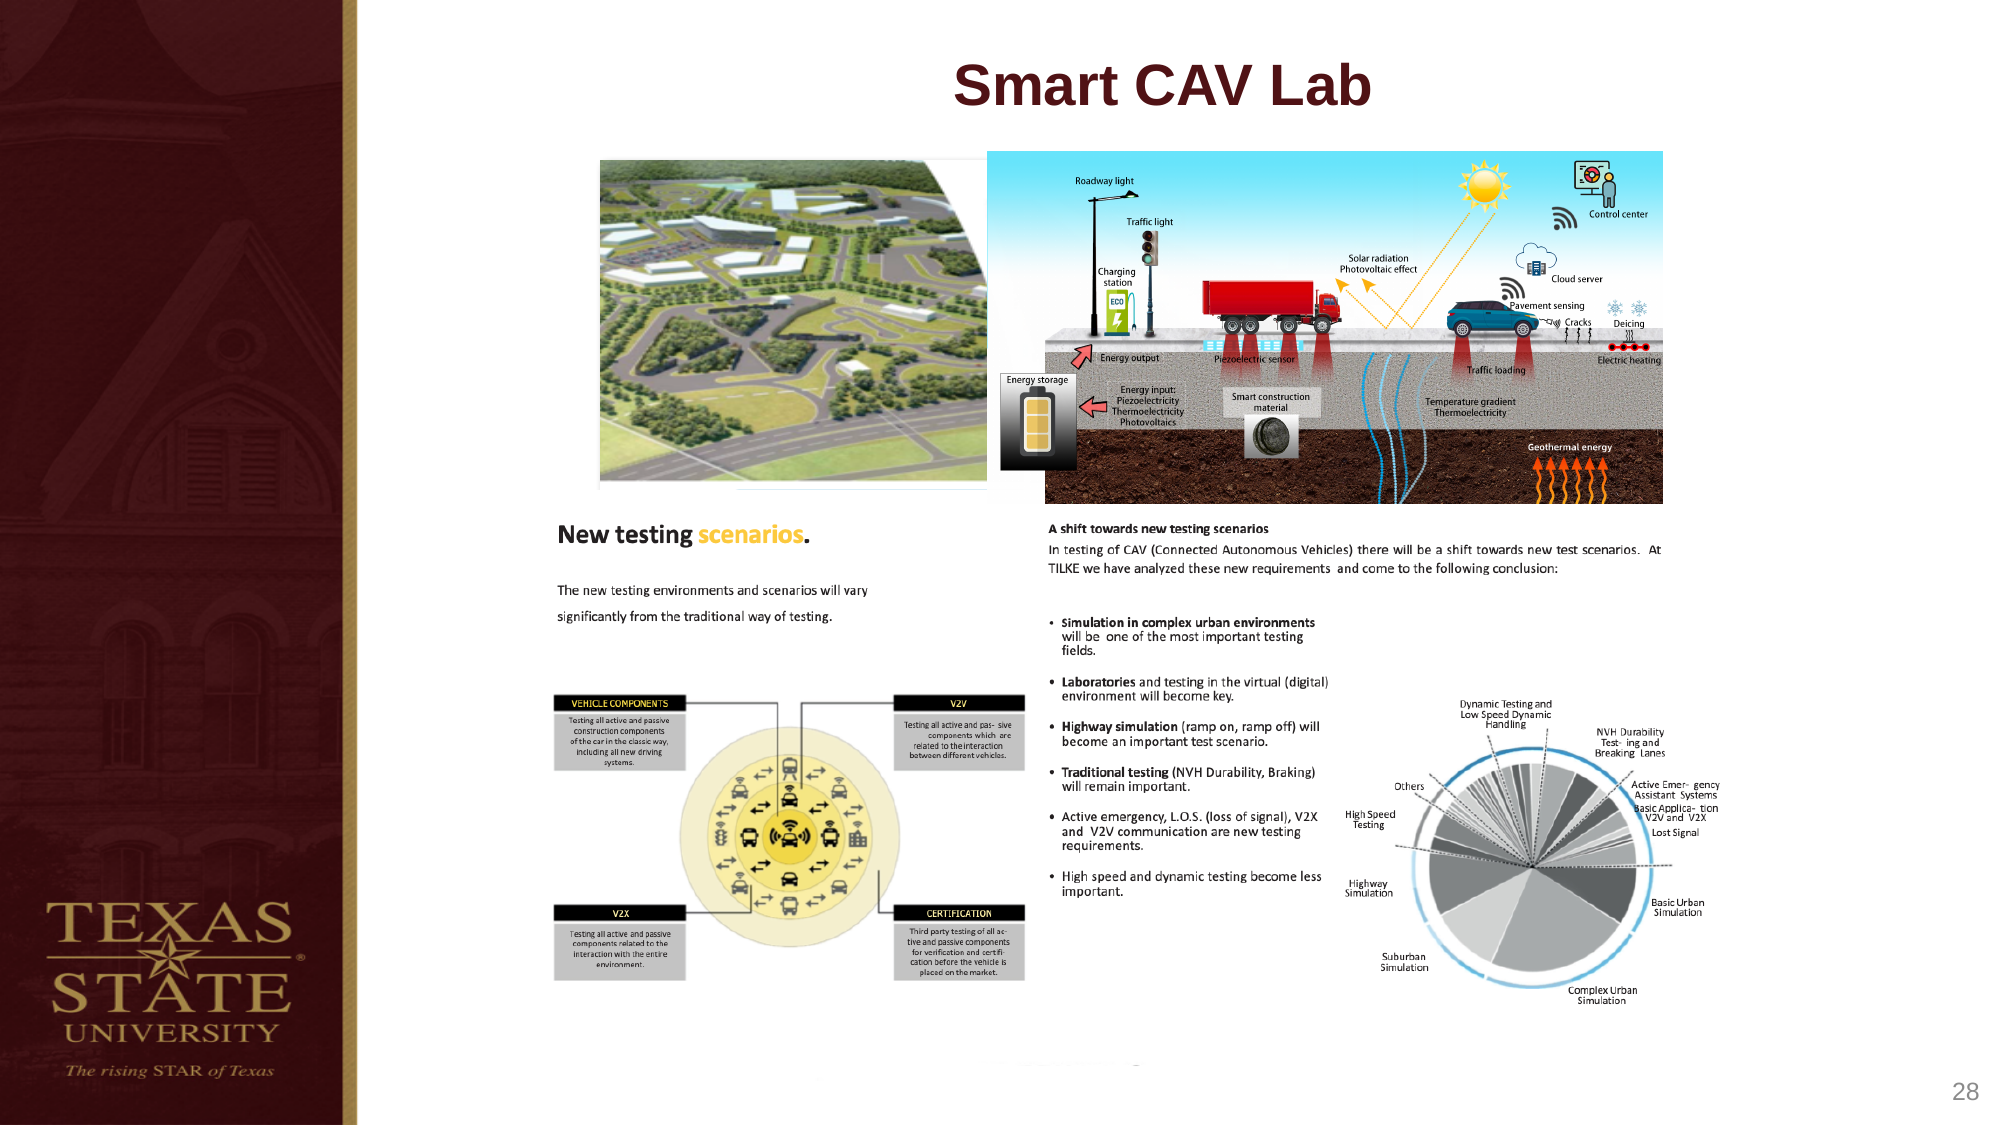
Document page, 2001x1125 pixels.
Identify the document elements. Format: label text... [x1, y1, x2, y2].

picture [0, 0, 2000, 1125]
slide_number 28 [1528, 1060, 1996, 1121]
title Smart CAV Lab [383, 37, 1944, 128]
